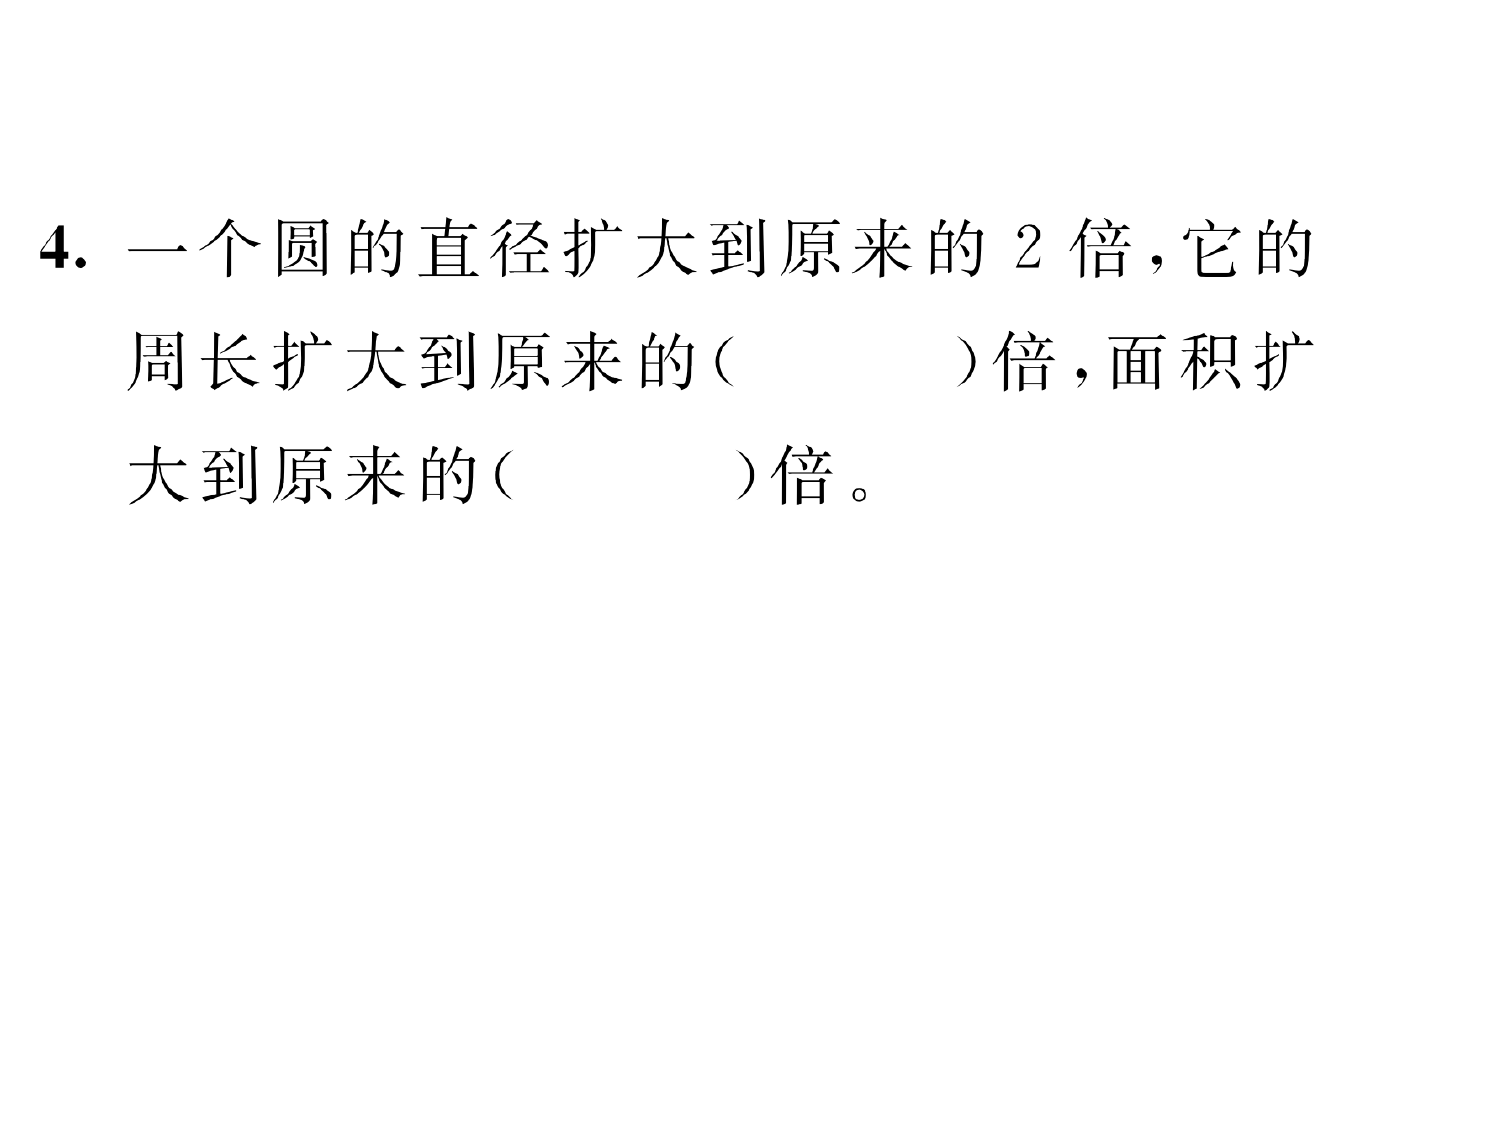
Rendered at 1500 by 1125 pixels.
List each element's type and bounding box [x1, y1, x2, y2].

picture [35, 177, 1453, 526]
